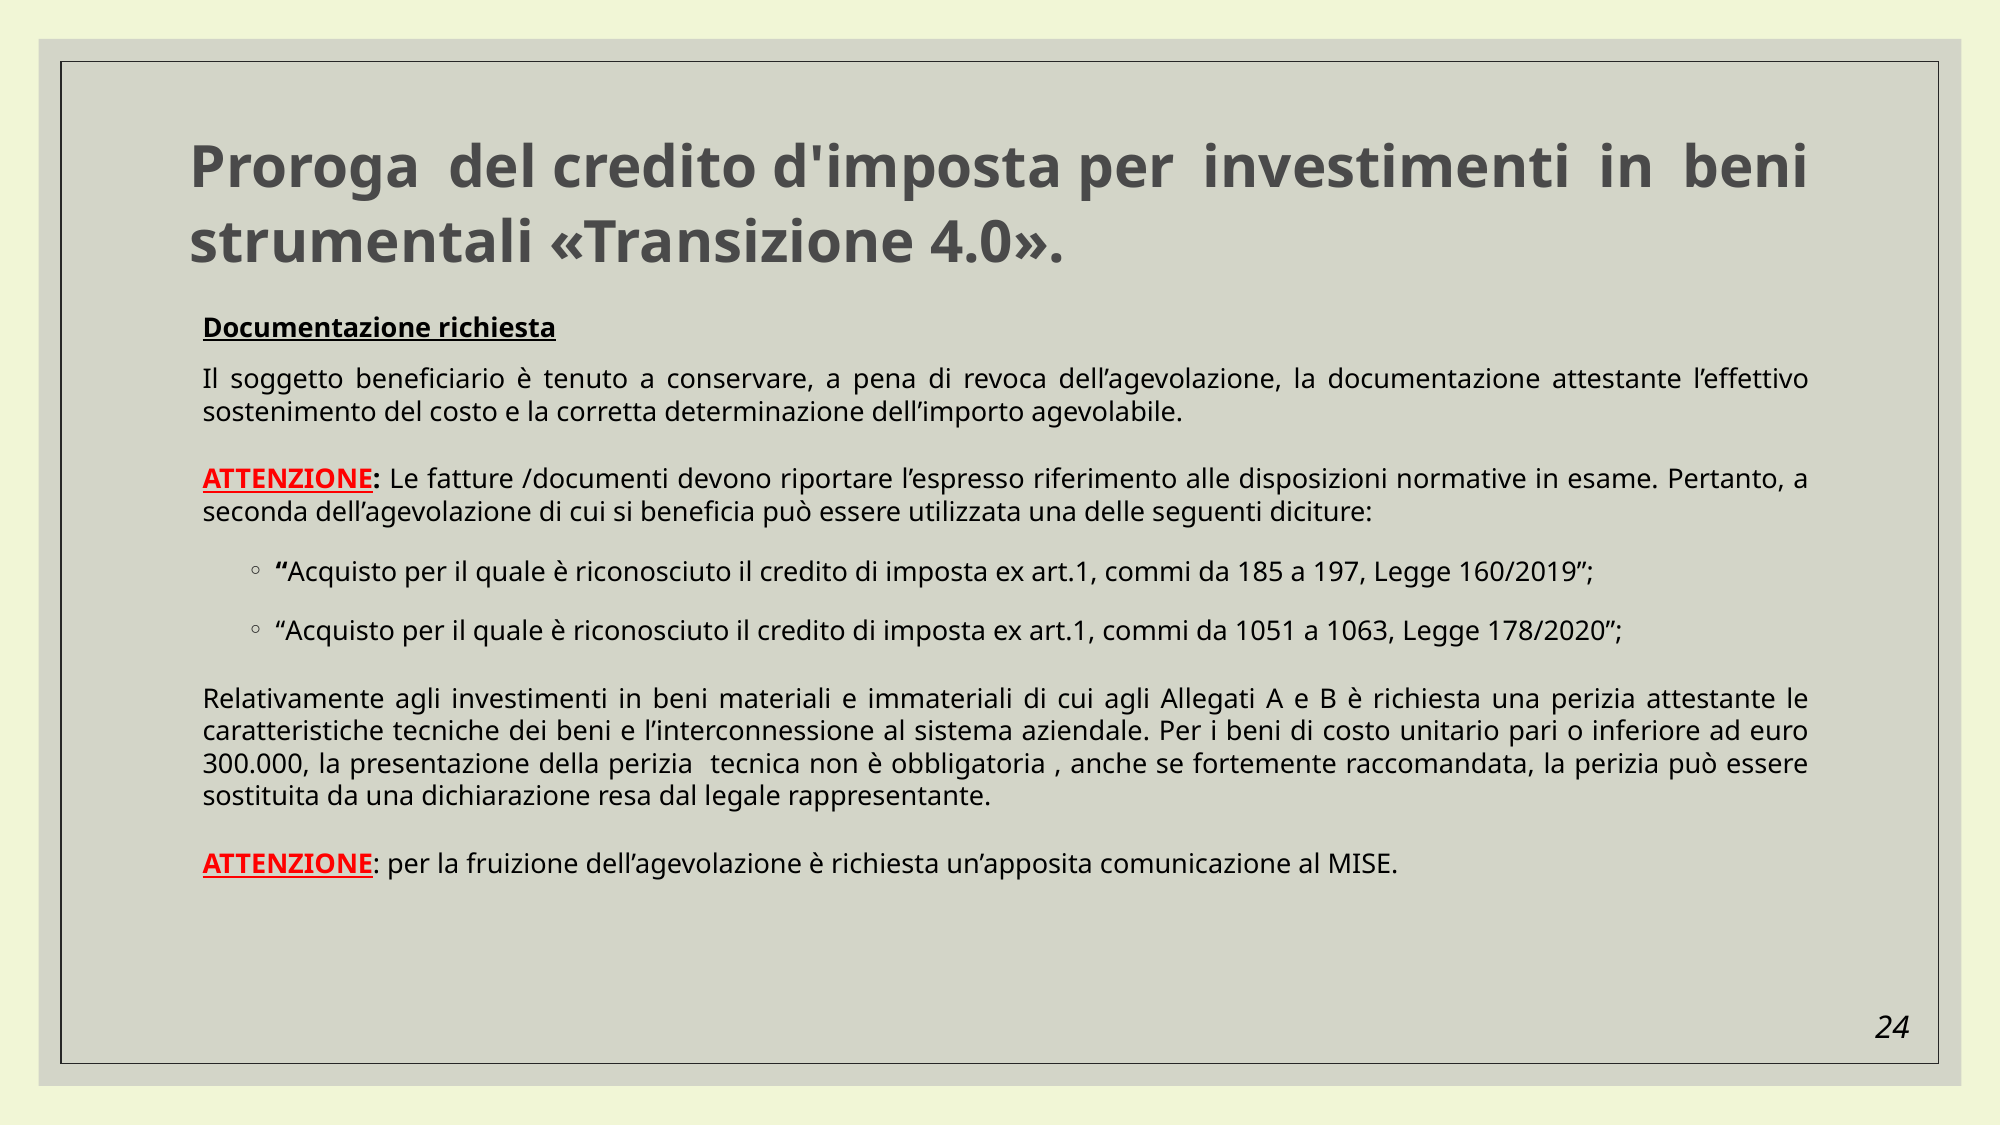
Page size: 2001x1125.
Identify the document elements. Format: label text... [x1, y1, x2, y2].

text_box Proroga del credito d'imposta per investimenti in beni strumentali «Transizione 4.0». [174, 116, 1825, 342]
text_box Documentazione richiesta Il soggetto beneficiario è tenuto a conservare, a pena di revoca dell’agevolazione, la documentazione attestante l’effettivo sostenimento del costo e la corretta determinazione dell’importo agevolabile. ATTENZIONE: Le fatture /documenti devono riportare l’espresso riferimento alle disposizioni normative in esame. Pertanto, a seconda dell’agevolazione di cui si beneficia può essere utilizzata una delle seguenti diciture: “Acquisto per il quale è riconosciuto il credito di imposta ex art.1, commi da 185 a 197, Legge 160/2019”; “Acquisto per il quale è riconosciuto il credito di imposta ex art.1, commi da 1051 a 1063, Legge 178/2020”; Relativamente agli investimenti in beni materiali e immateriali di cui agli Allegati A e B è richiesta una perizia attestante le caratteristiche tecniche dei beni e l’interconnessione al sistema aziendale. Per i beni di costo unitario pari o inferiore ad euro 300.000, la presentazione della perizia tecnica non è obbligatoria , anche se fortemente raccomandata, la perizia può essere sostituita da una dichiarazione resa dal legale rappresentante. ATTENZIONE: per la fruizione dell’agevolazione è richiesta un’apposita comunicazione al MISE. [173, 302, 1824, 360]
text_box 24 [642, 995, 1925, 1088]
